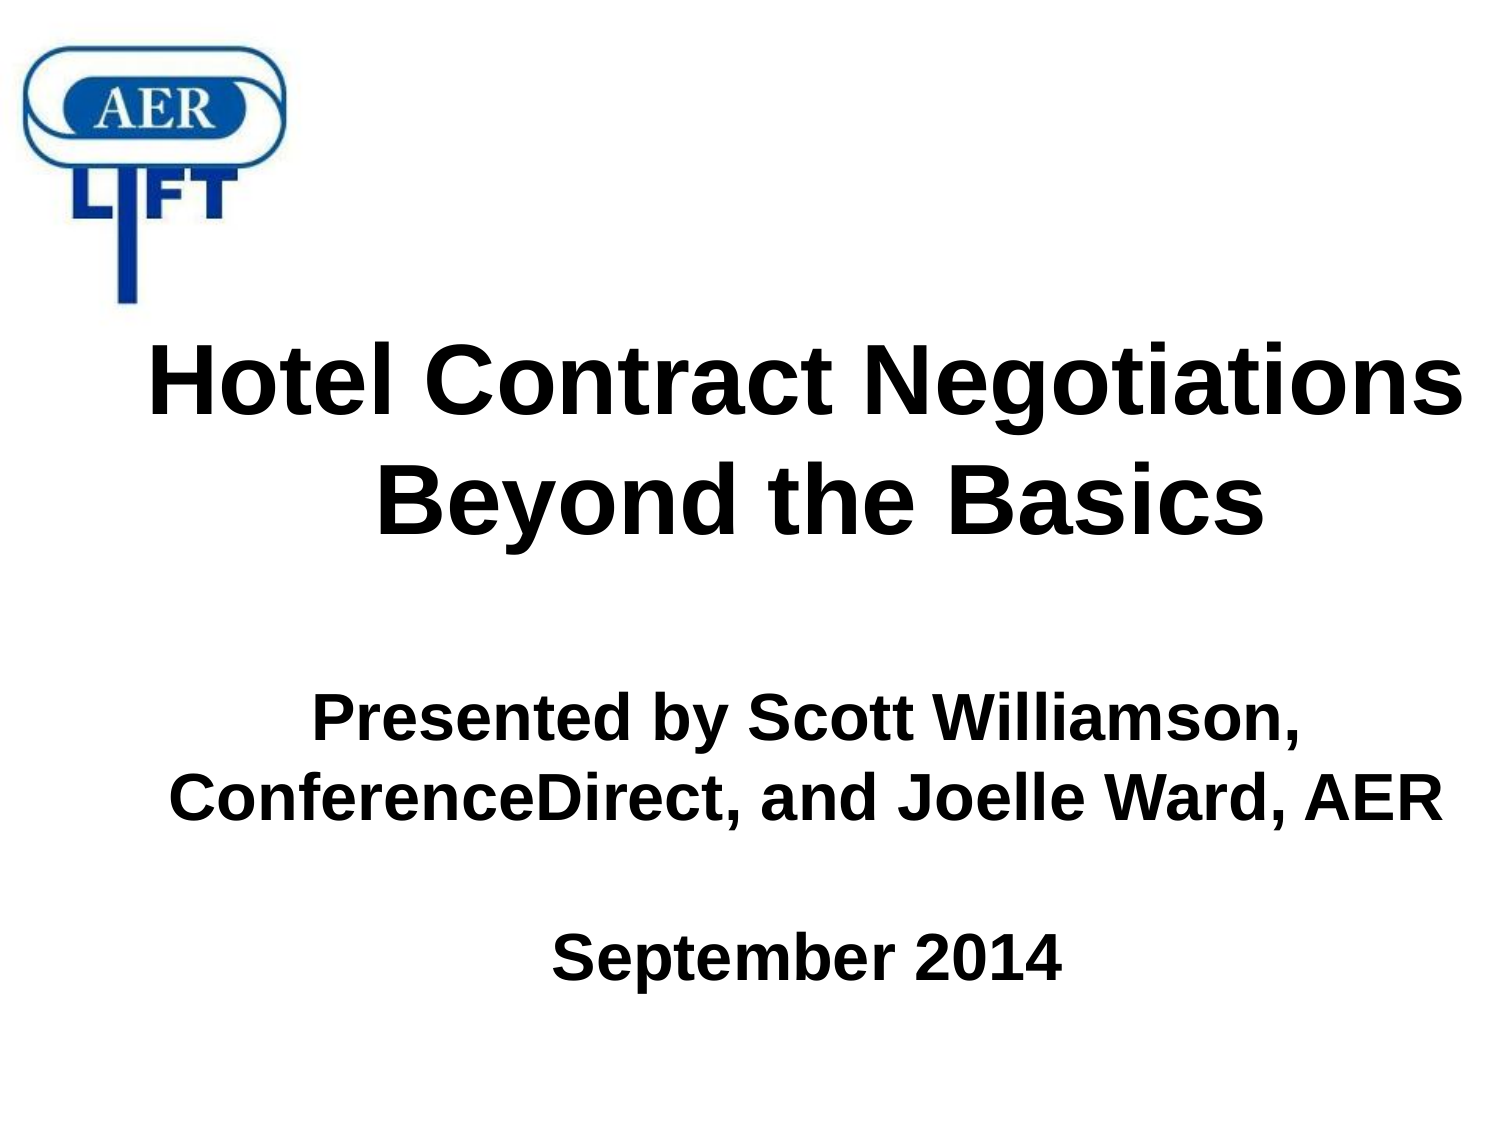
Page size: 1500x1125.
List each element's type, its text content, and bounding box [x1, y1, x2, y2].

picture [0, 0, 310, 332]
title Hotel Contract Negotiations Beyond the Basics Presented by Scott Williamson, ConferenceDirect, and Joelle Ward, AER September 2014 [114, 331, 1500, 1057]
